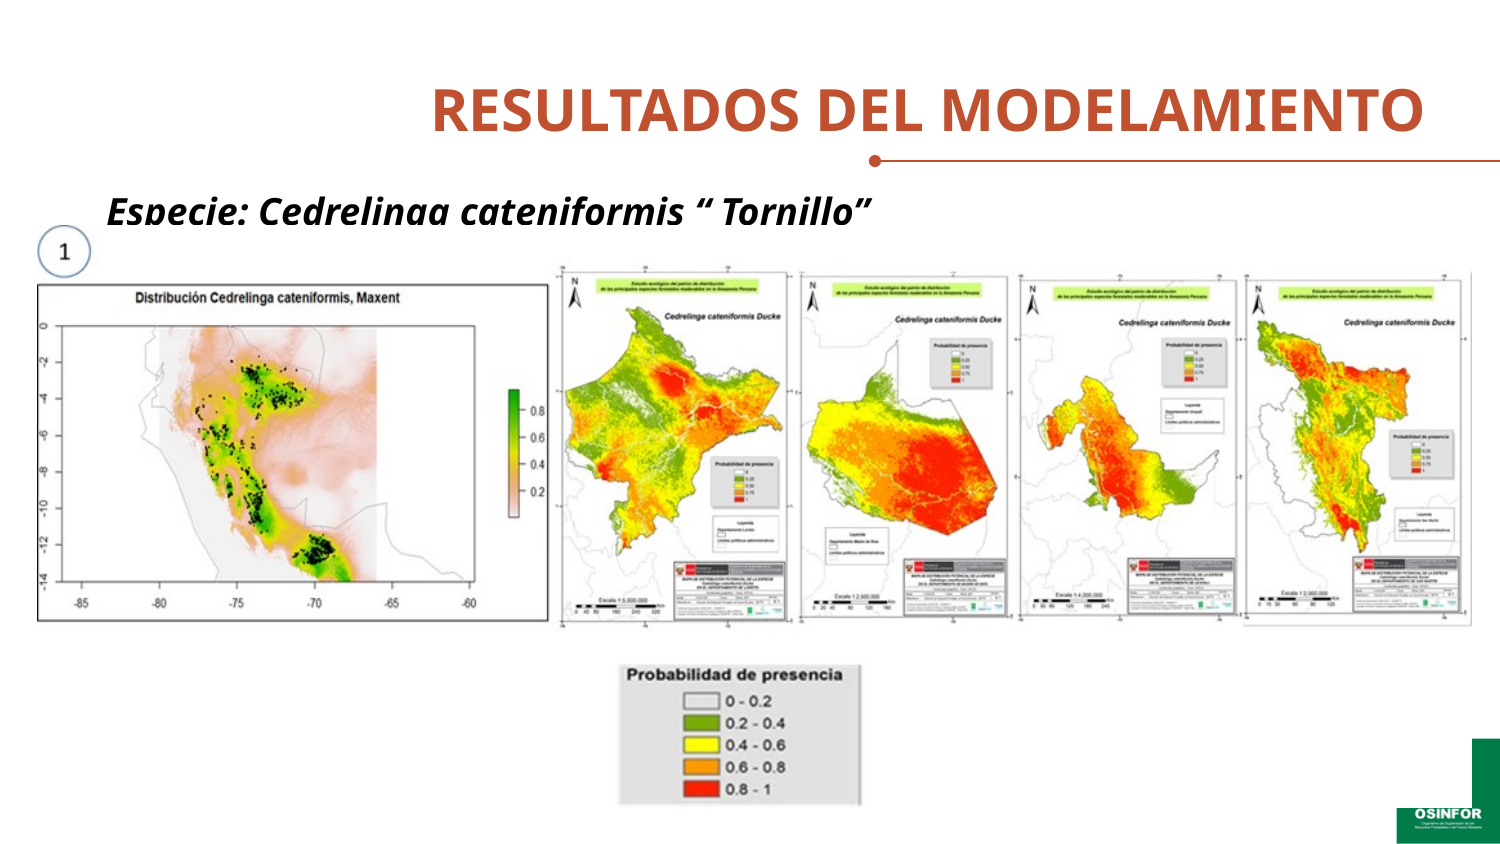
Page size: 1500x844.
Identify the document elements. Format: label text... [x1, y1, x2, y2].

picture [37, 225, 1484, 833]
title RESULTADOS DEL MODELAMIENTO [177, 58, 1441, 224]
text_box Especie: Cedrelinga cateniformis “ Tornillo” [91, 180, 1416, 224]
